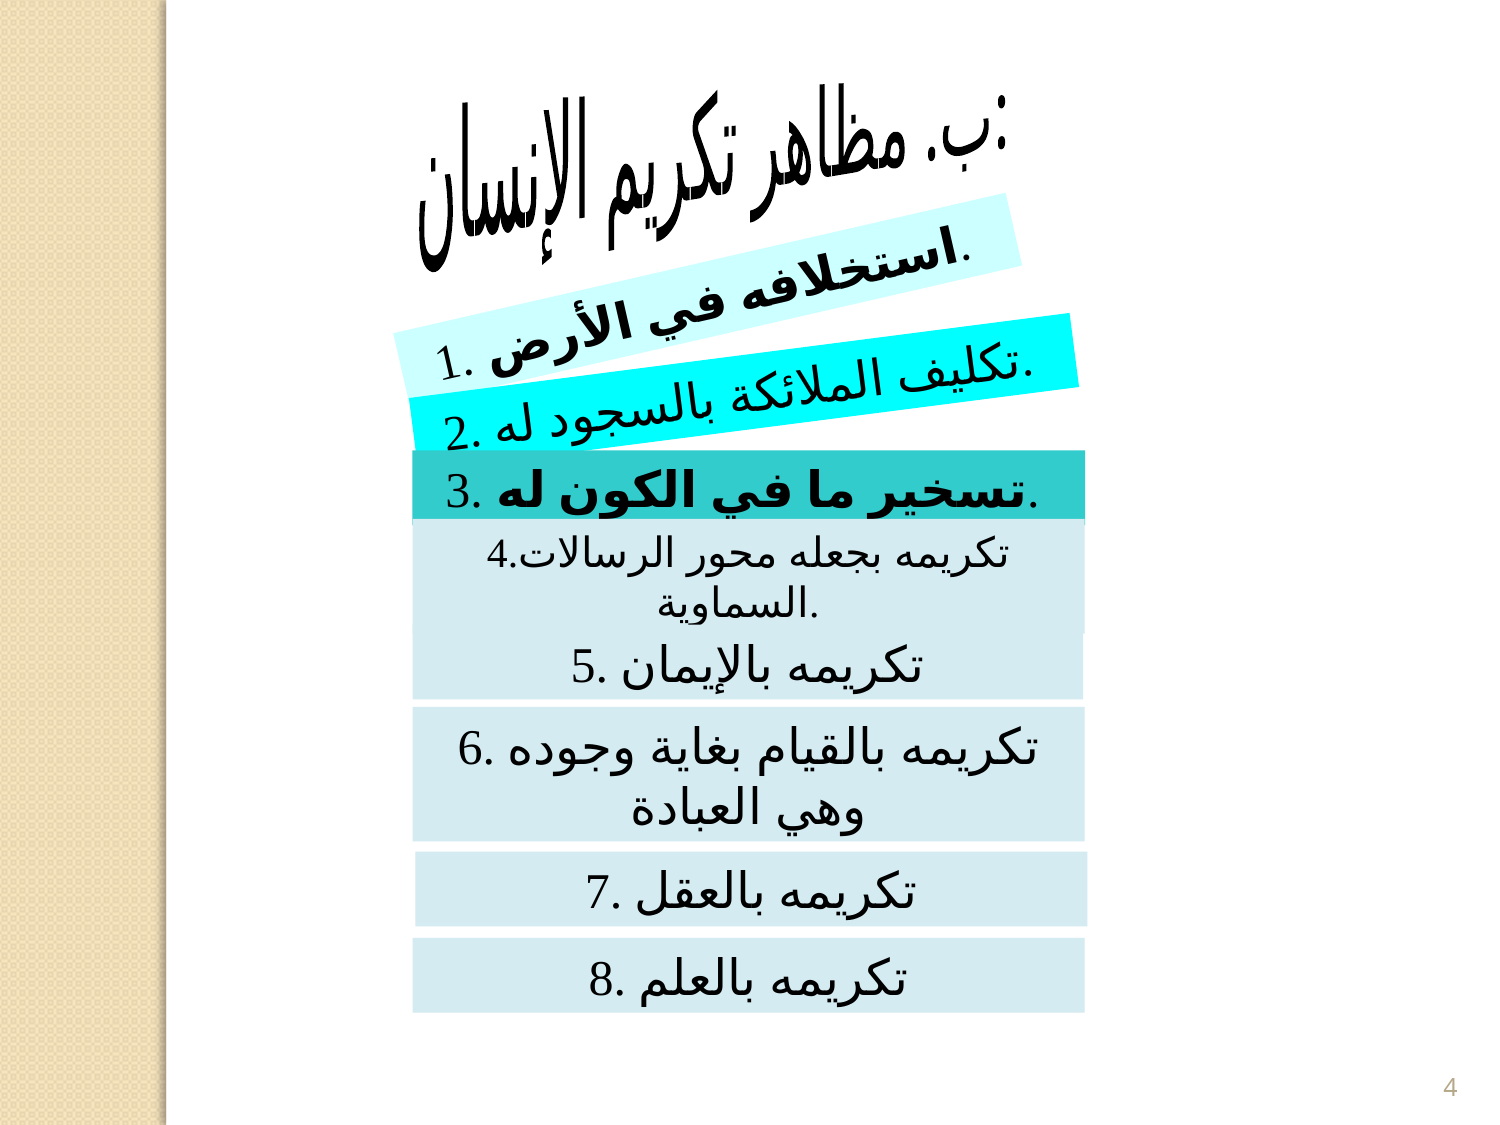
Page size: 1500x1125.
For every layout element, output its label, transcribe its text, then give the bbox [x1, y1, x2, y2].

text_box 1. استخلافه في الأرض. [393, 192, 1023, 398]
text_box 3. تسخير ما في الكون له. [412, 450, 1086, 526]
text_box 6. تكريمه بالقيام بغاية وجوده وهي العبادة [412, 706, 1085, 842]
text_box 4.تكريمه بجعله محور الرسالات السماوية. [412, 518, 1085, 634]
text_box 8. تكريمه بالعلم [412, 937, 1085, 1013]
text_box 7. تكريمه بالعقل [415, 851, 1088, 927]
text_box 5. تكريمه بالإيمان [412, 624, 1084, 700]
slide_number 4 [1413, 1034, 1488, 1113]
text_box 2. تكليف الملائكة بالسجود له. [408, 312, 1080, 450]
